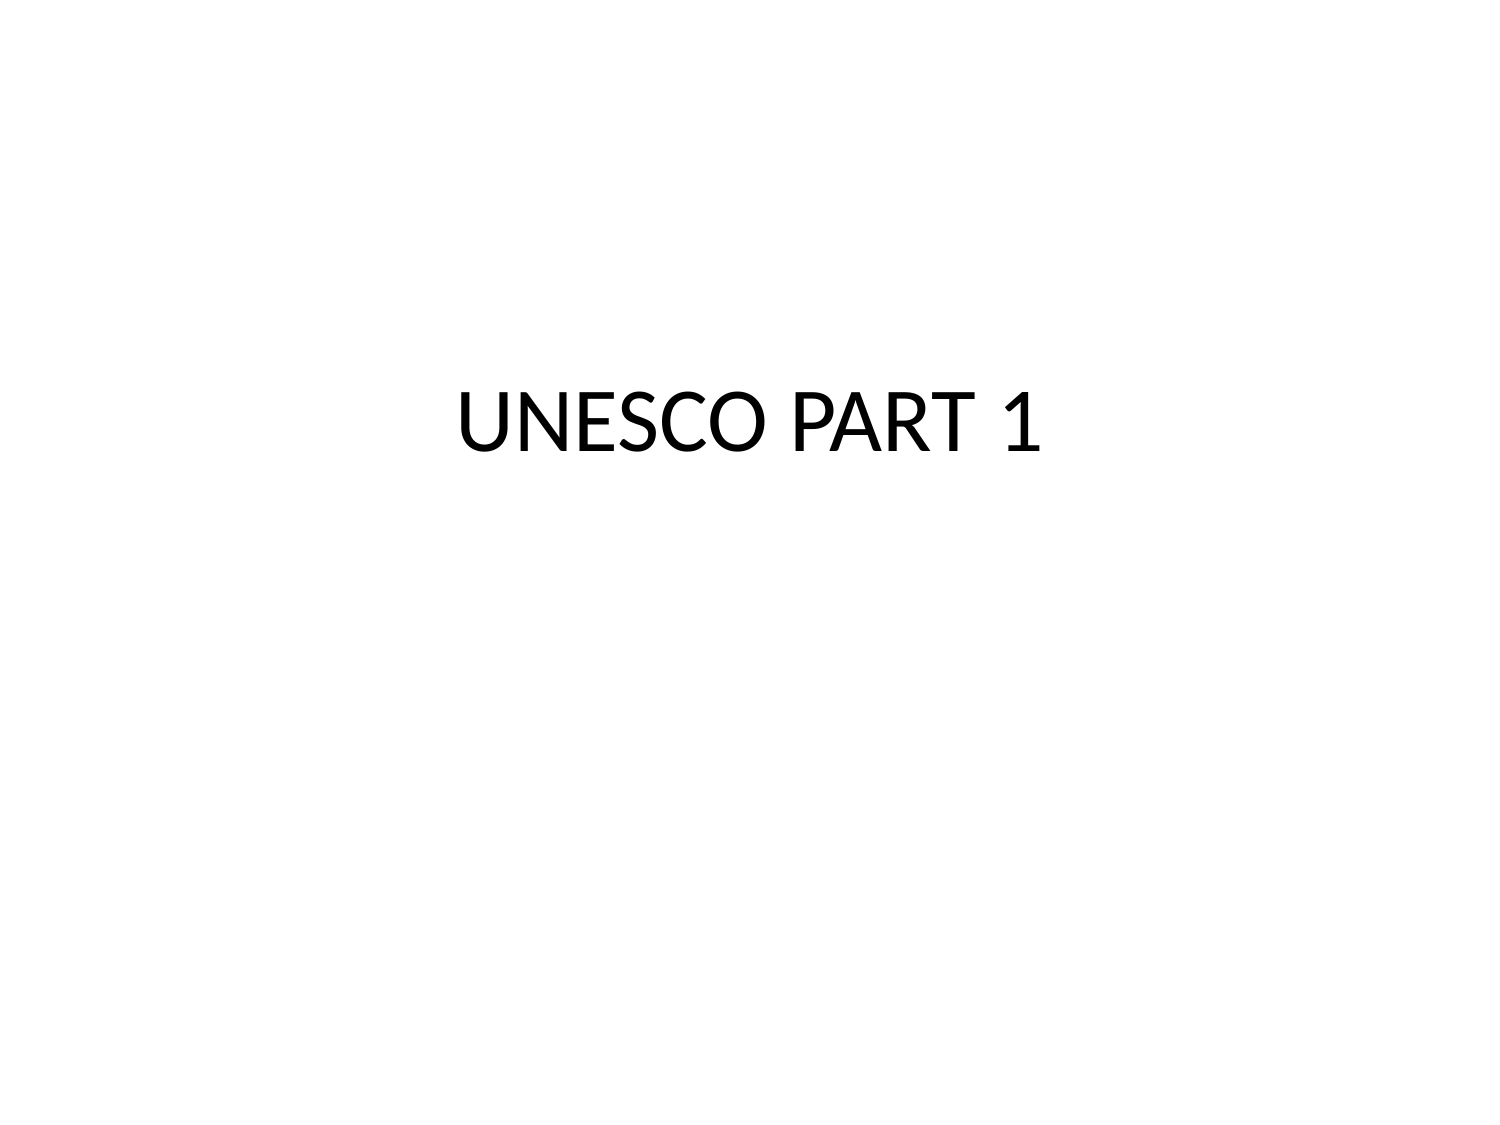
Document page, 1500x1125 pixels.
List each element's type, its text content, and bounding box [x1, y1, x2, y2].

title UNESCO PART 1 [112, 349, 1388, 591]
